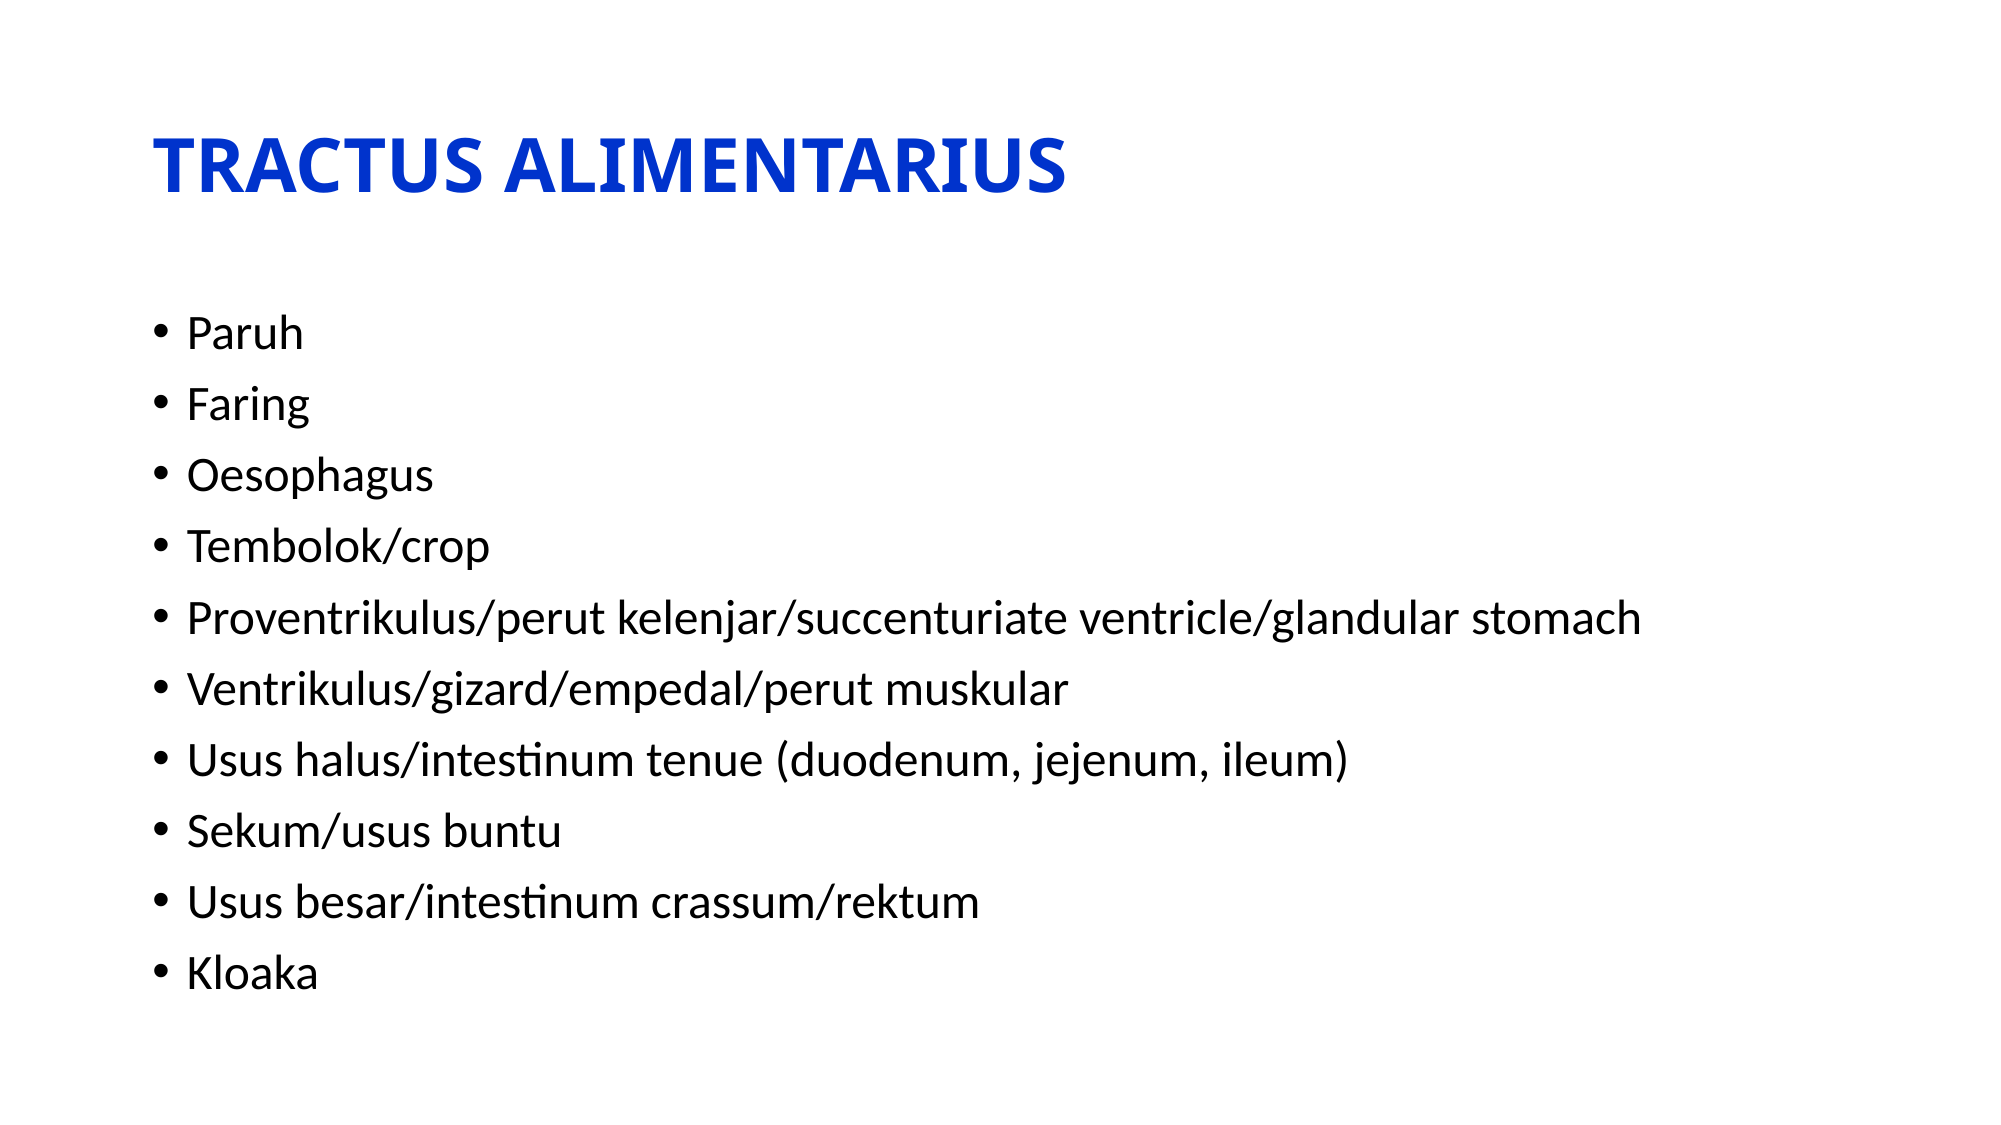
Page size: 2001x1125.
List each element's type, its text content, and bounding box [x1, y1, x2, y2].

list Paruh Faring Oesophagus Tembolok/crop Proventrikulus/perut kelenjar/succenturiate ventricle/glandular stomach Ventrikulus/gizard/empedal/perut muskular Usus halus/intestinum tenue (duodenum, jejenum, ileum) Sekum/usus buntu Usus besar/intestinum crassum/rektum Kloaka [137, 299, 1863, 1014]
title TRACTUS ALIMENTARIUS [137, 59, 1863, 278]
